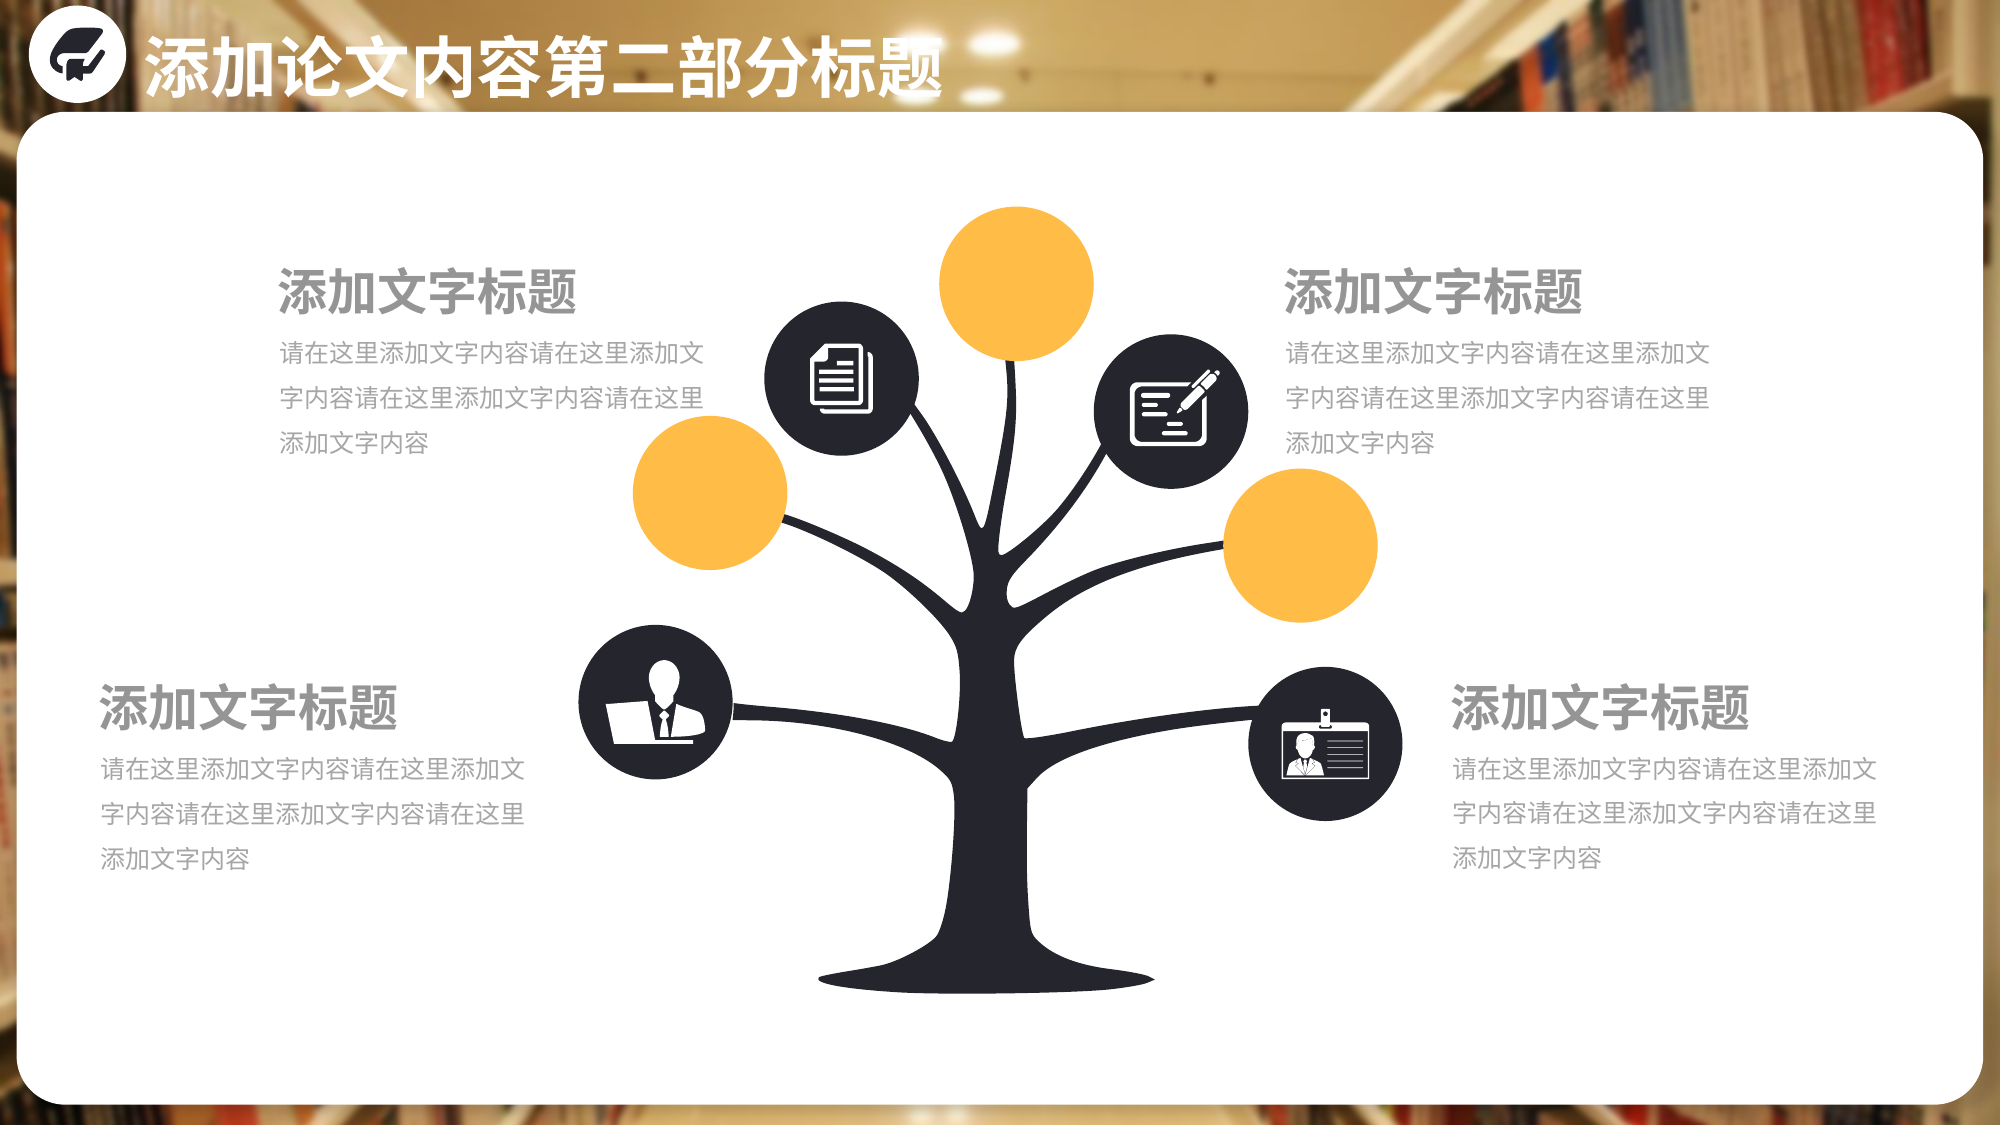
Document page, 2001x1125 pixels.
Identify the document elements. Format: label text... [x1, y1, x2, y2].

text_box 请在这里添加文字内容请在这里添加文字内容请在这里添加文字内容请在这里添加文字内容 [85, 751, 557, 861]
text_box [1223, 468, 1378, 623]
text_box 添加文字标题 [1268, 246, 1742, 335]
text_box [28, 5, 127, 103]
text_box 添加论文内容第二部分标题 [128, 0, 1065, 113]
text_box 请在这里添加文字内容请在这里添加文字内容请在这里添加文字内容请在这里添加文字内容 [1437, 750, 1909, 861]
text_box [1093, 334, 1249, 489]
text_box 添加文字标题 [83, 663, 557, 751]
text_box 请在这里添加文字内容请在这里添加文字内容请在这里添加文字内容请在这里添加文字内容 [264, 335, 736, 445]
text_box [632, 420, 788, 571]
text_box [733, 361, 1248, 994]
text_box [1248, 666, 1403, 822]
text_box 添加文字标题 [262, 246, 736, 335]
text_box 添加文字标题 [1435, 662, 1909, 750]
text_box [578, 624, 733, 780]
picture [0, 0, 2000, 1125]
text_box [15, 110, 1985, 1106]
text_box [939, 206, 1094, 362]
text_box 请在这里添加文字内容请在这里添加文字内容请在这里添加文字内容请在这里添加文字内容 [1270, 335, 1742, 445]
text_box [764, 301, 919, 456]
